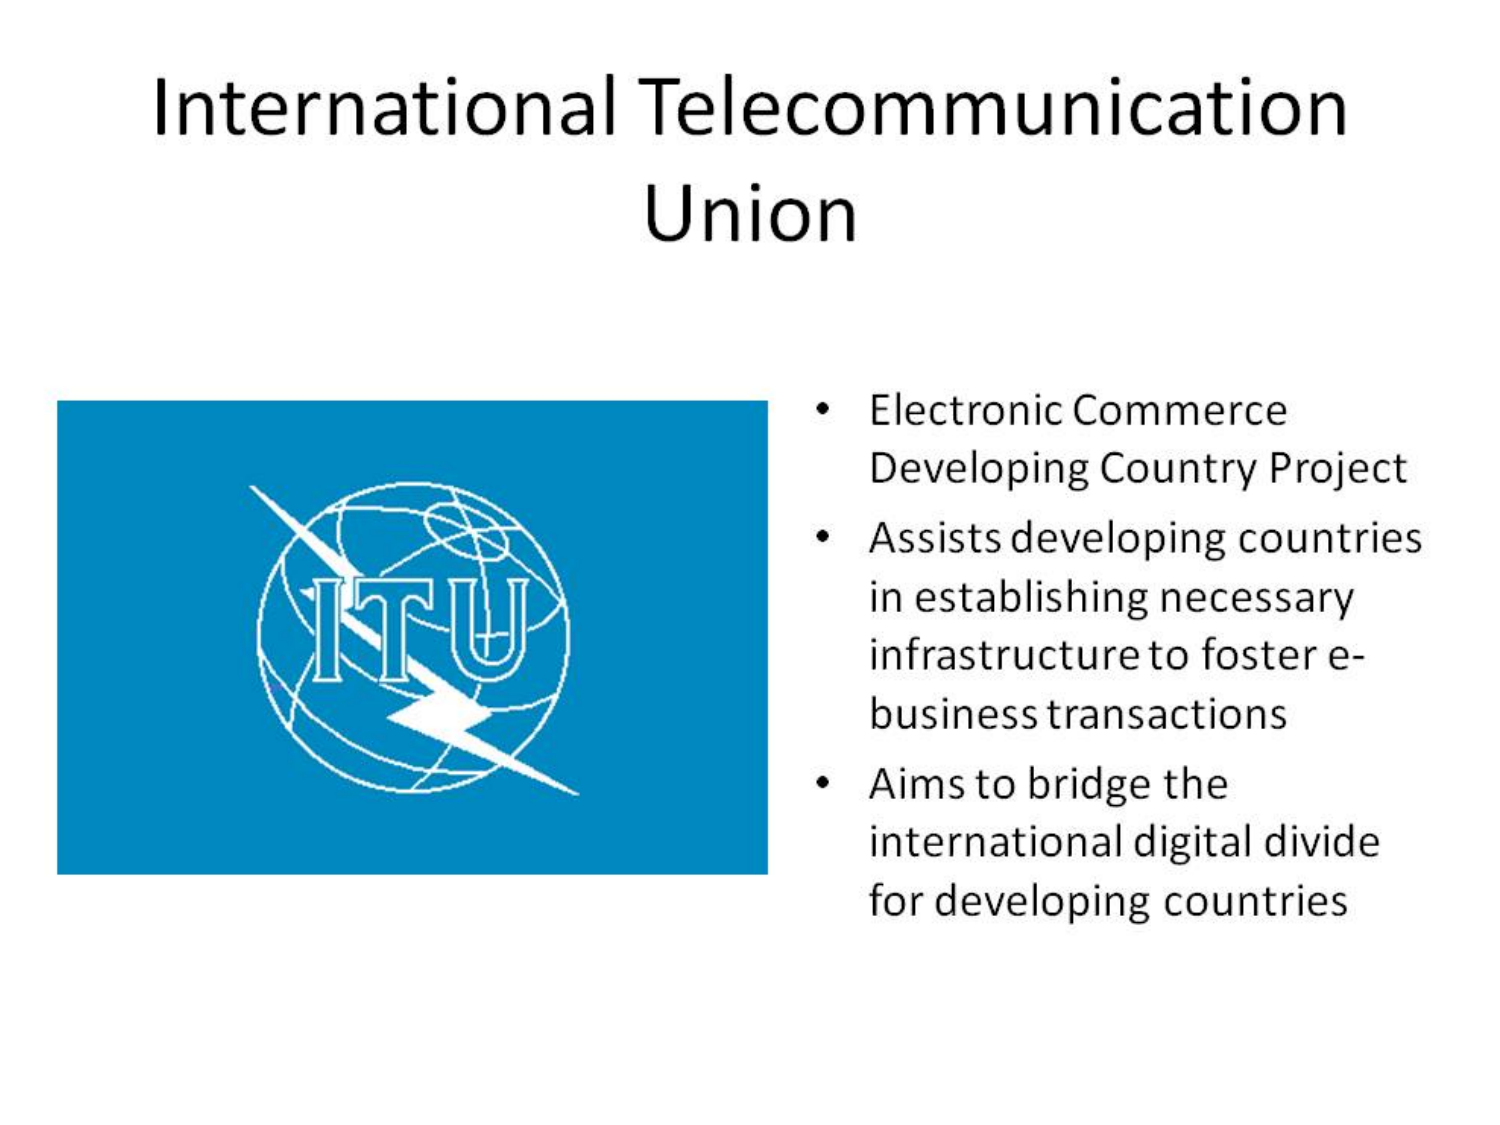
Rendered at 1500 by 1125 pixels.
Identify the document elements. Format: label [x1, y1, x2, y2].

list [21, 24, 1479, 1118]
